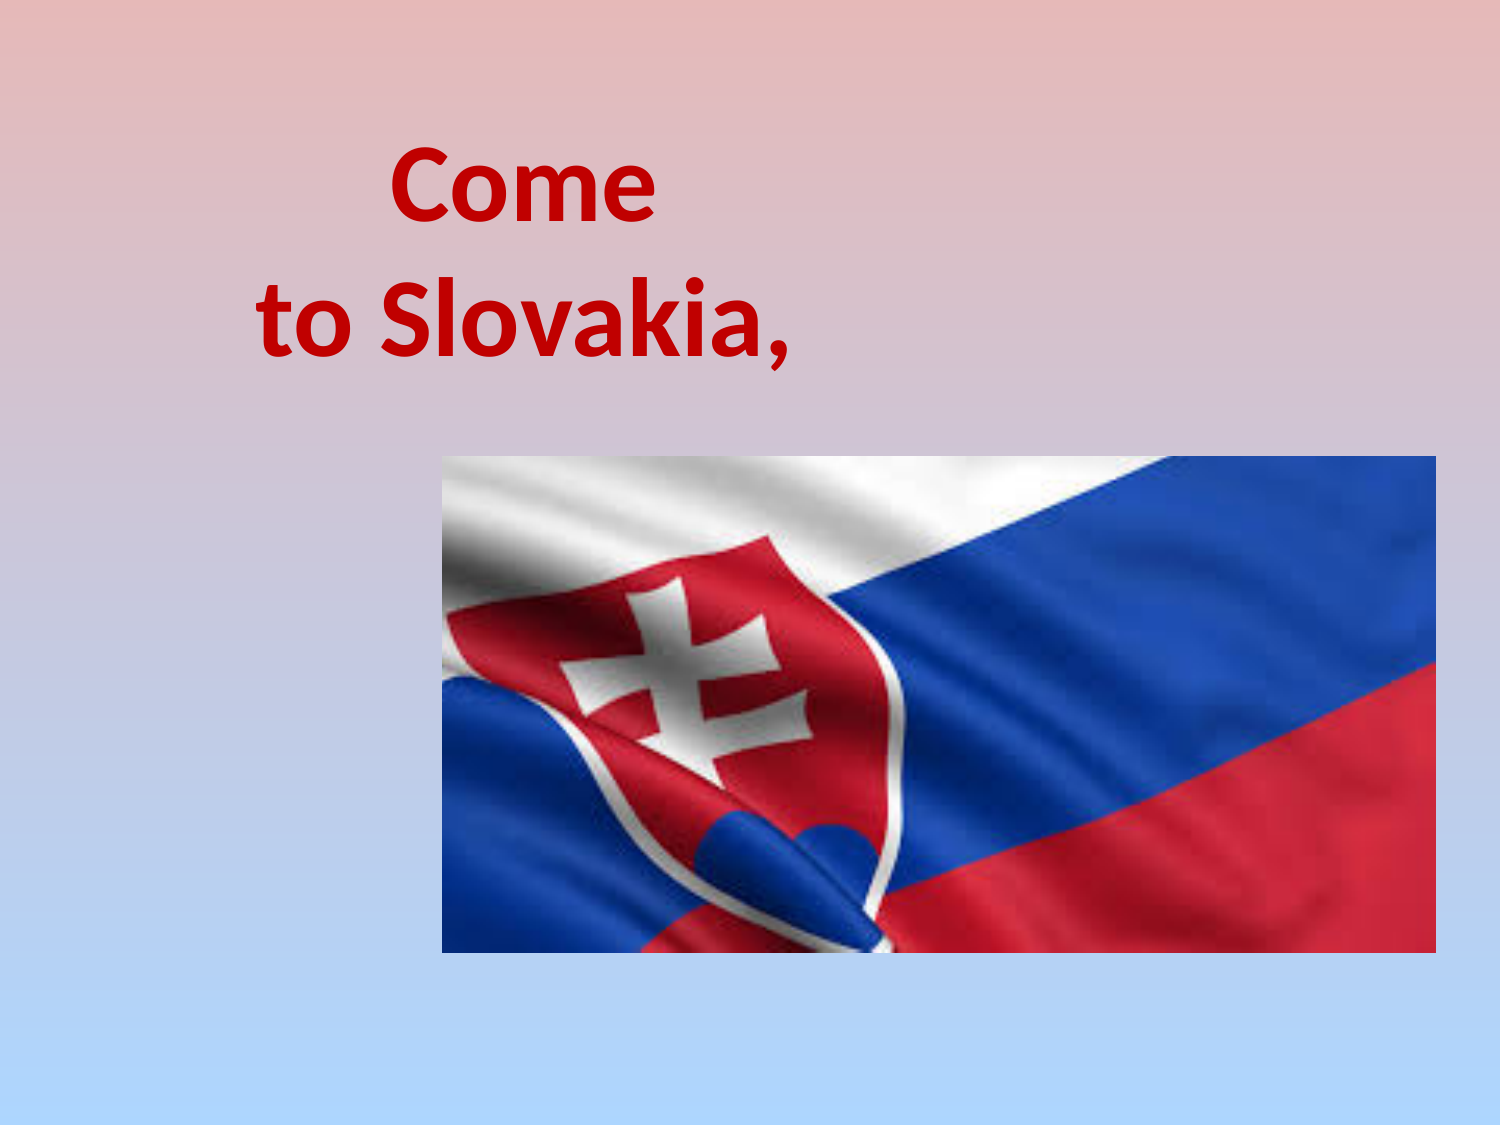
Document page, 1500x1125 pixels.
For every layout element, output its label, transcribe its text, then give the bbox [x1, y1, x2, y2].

text_box Come to Slovakia, [170, 101, 904, 387]
picture [442, 455, 1436, 953]
